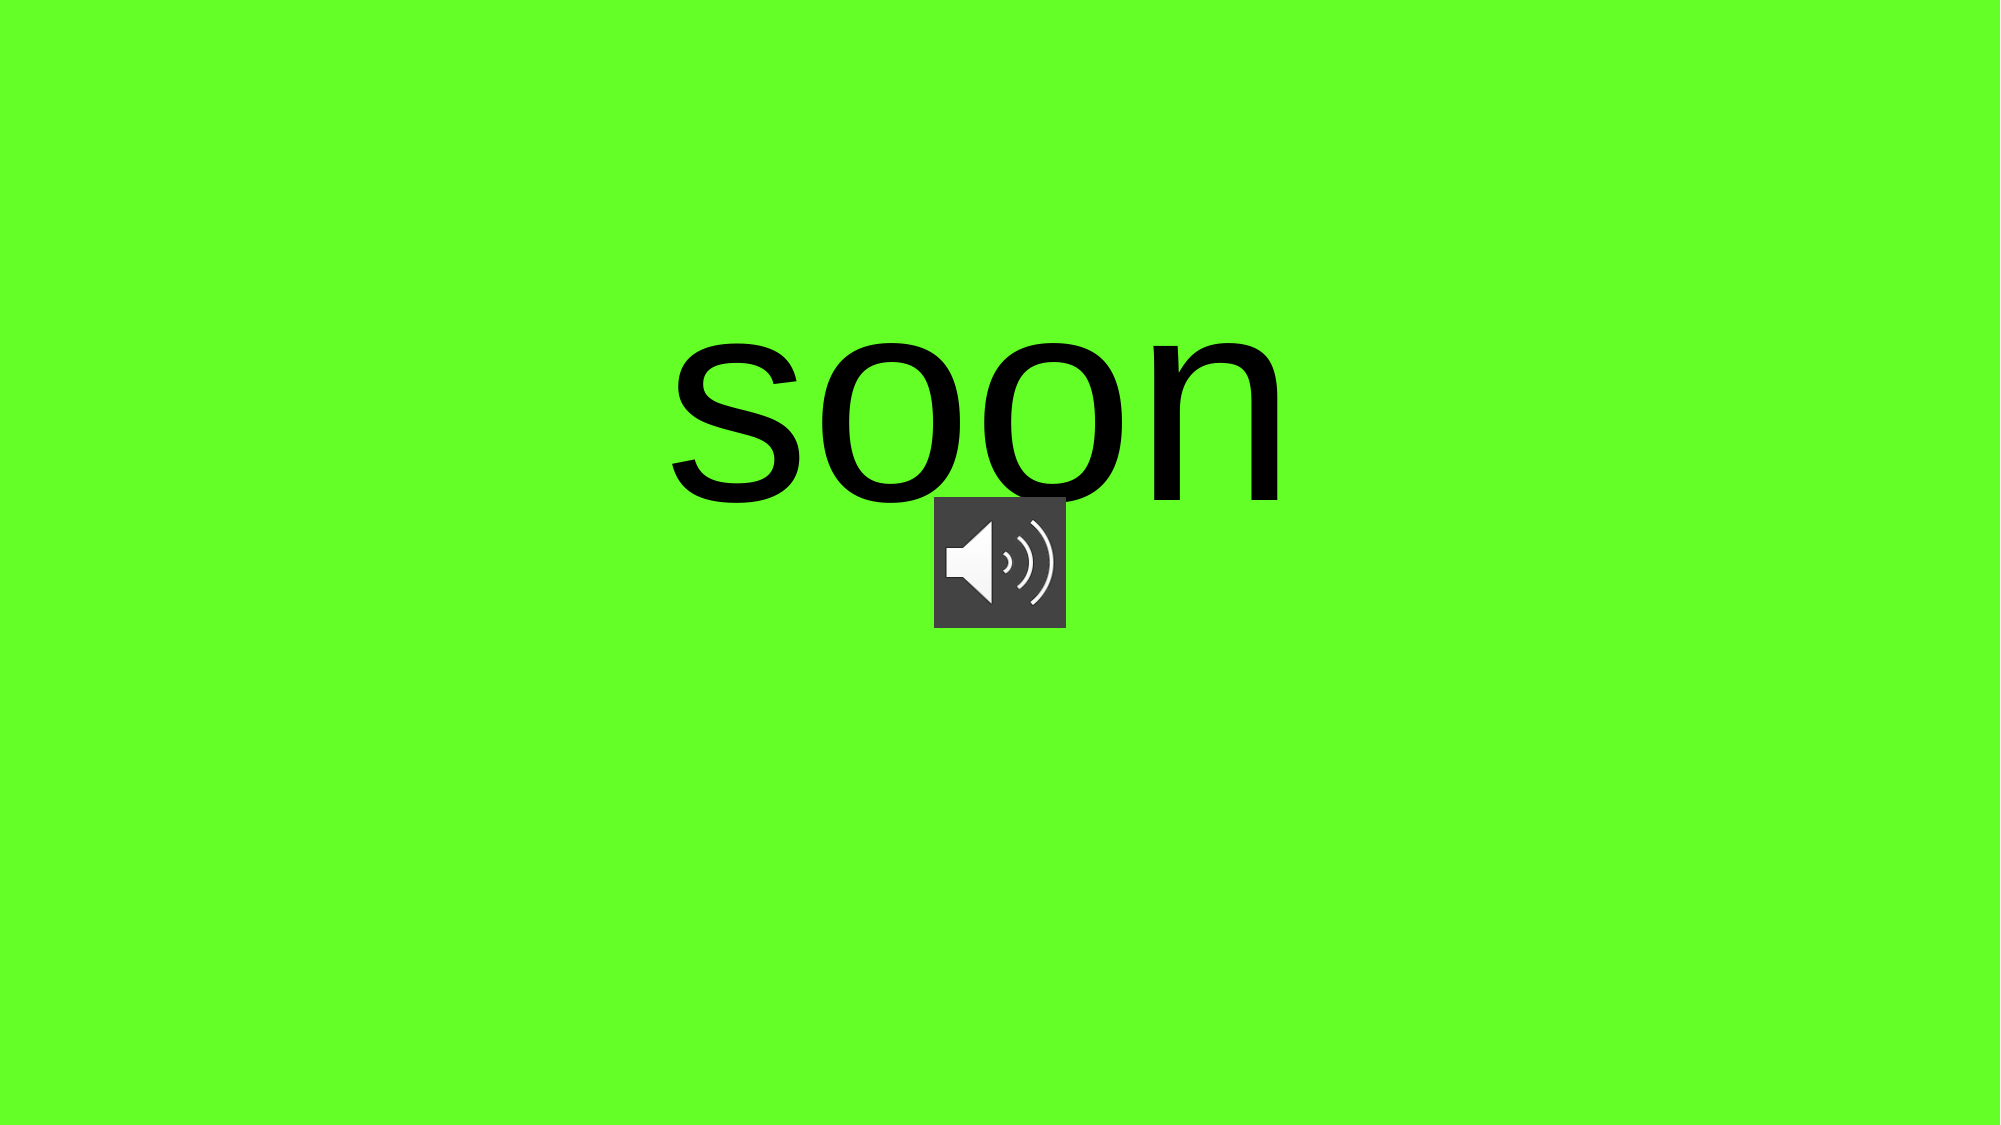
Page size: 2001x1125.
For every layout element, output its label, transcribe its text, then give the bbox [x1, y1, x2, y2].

text_box soon [649, 201, 1313, 567]
picture [933, 495, 1067, 630]
